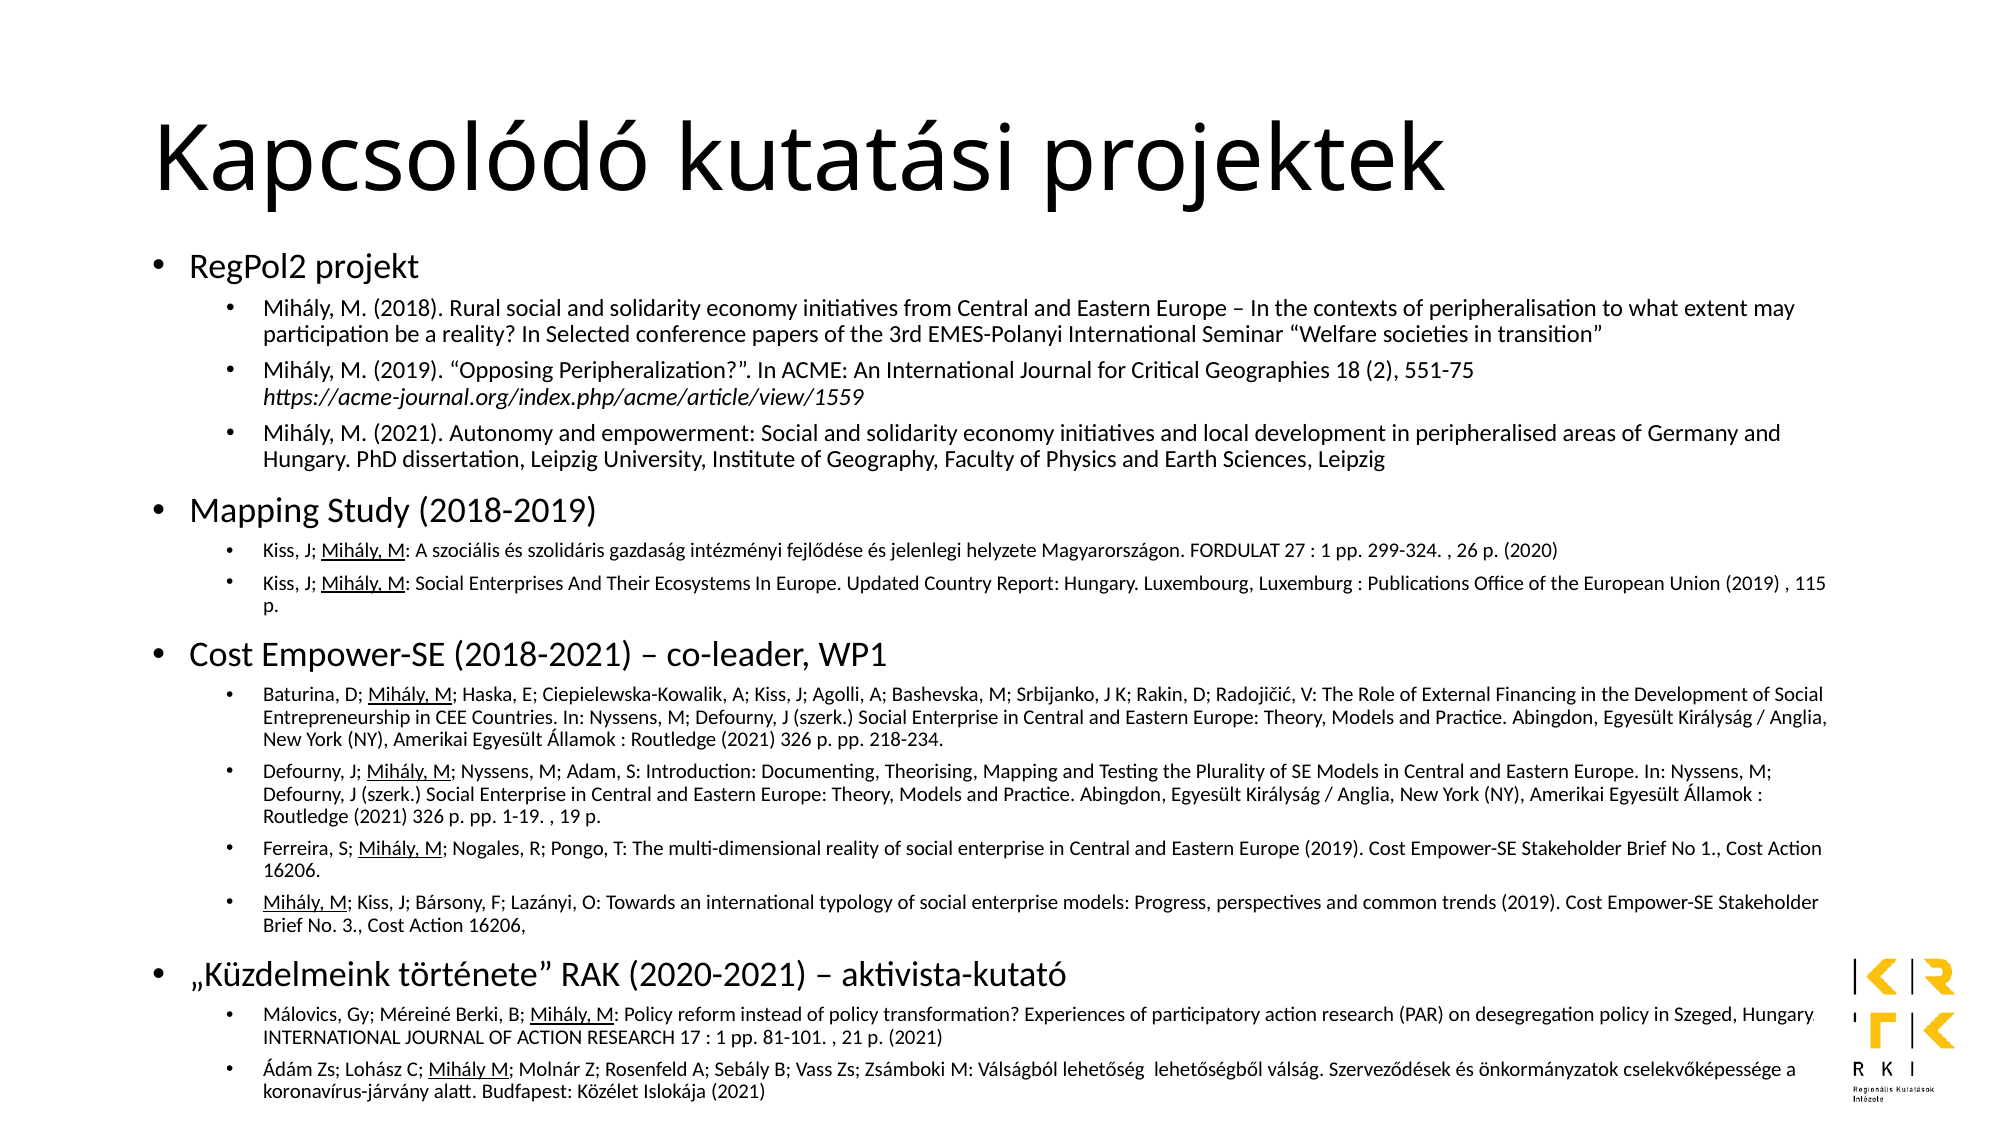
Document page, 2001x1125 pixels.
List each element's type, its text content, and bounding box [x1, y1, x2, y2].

picture [1814, 940, 1993, 1119]
title Kapcsolódó kutatási projektek [137, 51, 1863, 239]
list RegPol2 projekt Mihály, M. (2018). Rural social and solidarity economy initiatives from Central and Eastern Europe – In the contexts of peripheralisation to what extent may participation be a reality? In Selected conference papers of the 3rd EMES-Polanyi International Seminar “Welfare societies in transition” Mihály, M. (2019). “Opposing Peripheralization?”. In ACME: An International Journal for Critical Geographies 18 (2), 551-75 https://acme-journal.org/index.php/acme/article/view/1559 Mihály, M. (2021). Autonomy and empowerment: Social and solidarity economy initiatives and local development in peripheralised areas of Germany and Hungary. PhD dissertation, Leipzig University, Institute of Geography, Faculty of Physics and Earth Sciences, Leipzig Mapping Study (2018-2019) Kiss, J; Mihály, M: A szociális és szolidáris gazdaság intézményi fejlődése és jelenlegi helyzete Magyarországon. FORDULAT 27 : 1 pp. 299-324. , 26 p. (2020) Kiss, J; Mihály, M: Social Enterprises And Their Ecosystems In Europe. Updated Country Report: Hungary. Luxembourg, Luxemburg : Publications Office of the European Union (2019) , 115 p. Cost Empower-SE (2018-2021) – co-leader, WP1 Baturina, D; Mihály, M; Haska, E; Ciepielewska-Kowalik, A; Kiss, J; Agolli, A; Bashevska, M; Srbijanko, J K; Rakin, D; Radojičić, V: The Role of External Financing in the Development of Social Entrepreneurship in CEE Countries. In: Nyssens, M; Defourny, J (szerk.) Social Enterprise in Central and Eastern Europe: Theory, Models and Practice. Abingdon, Egyesült Királyság / Anglia, New York (NY), Amerikai Egyesült Államok : Routledge (2021) 326 p. pp. 218-234. Defourny, J; Mihály, M; Nyssens, M; Adam, S: Introduction: Documenting, Theorising, Mapping and Testing the Plurality of SE Models in Central and Eastern Europe. In: Nyssens, M; Defourny, J (szerk.) Social Enterprise in Central and Eastern Europe: Theory, Models and Practice. Abingdon, Egyesült Királyság / Anglia, New York (NY), Amerikai Egyesült Államok : Routledge (2021) 326 p. pp. 1-19. , 19 p. Ferreira, S; Mihály, M; Nogales, R; Pongo, T: The multi-dimensional reality of social enterprise in Central and Eastern Europe (2019). Cost Empower-SE Stakeholder Brief No 1., Cost Action 16206. Mihály, M; Kiss, J; Bársony, F; Lazányi, O: Towards an international typology of social enterprise models: Progress, perspectives and common trends (2019). Cost Empower-SE Stakeholder Brief No. 3., Cost Action 16206, „Küzdelmeink története” RAK (2020-2021) – aktivista-kutató Málovics, Gy; Méreiné Berki, B; Mihály, M: Policy reform instead of policy transformation? Experiences of participatory action research (PAR) on desegregation policy in Szeged, Hungary. INTERNATIONAL JOURNAL OF ACTION RESEARCH 17 : 1 pp. 81-101. , 21 p. (2021) Ádám Zs; Lohász C; Mihály M; Molnár Z; Rosenfeld A; Sebály B; Vass Zs; Zsámboki M: Válságból lehetőség lehetőségből válság. Szerveződések és önkormányzatok cselekvőképessége a koronavírus-járvány alatt. Budfapest: Közélet Islokája (2021) [137, 239, 1863, 1119]
